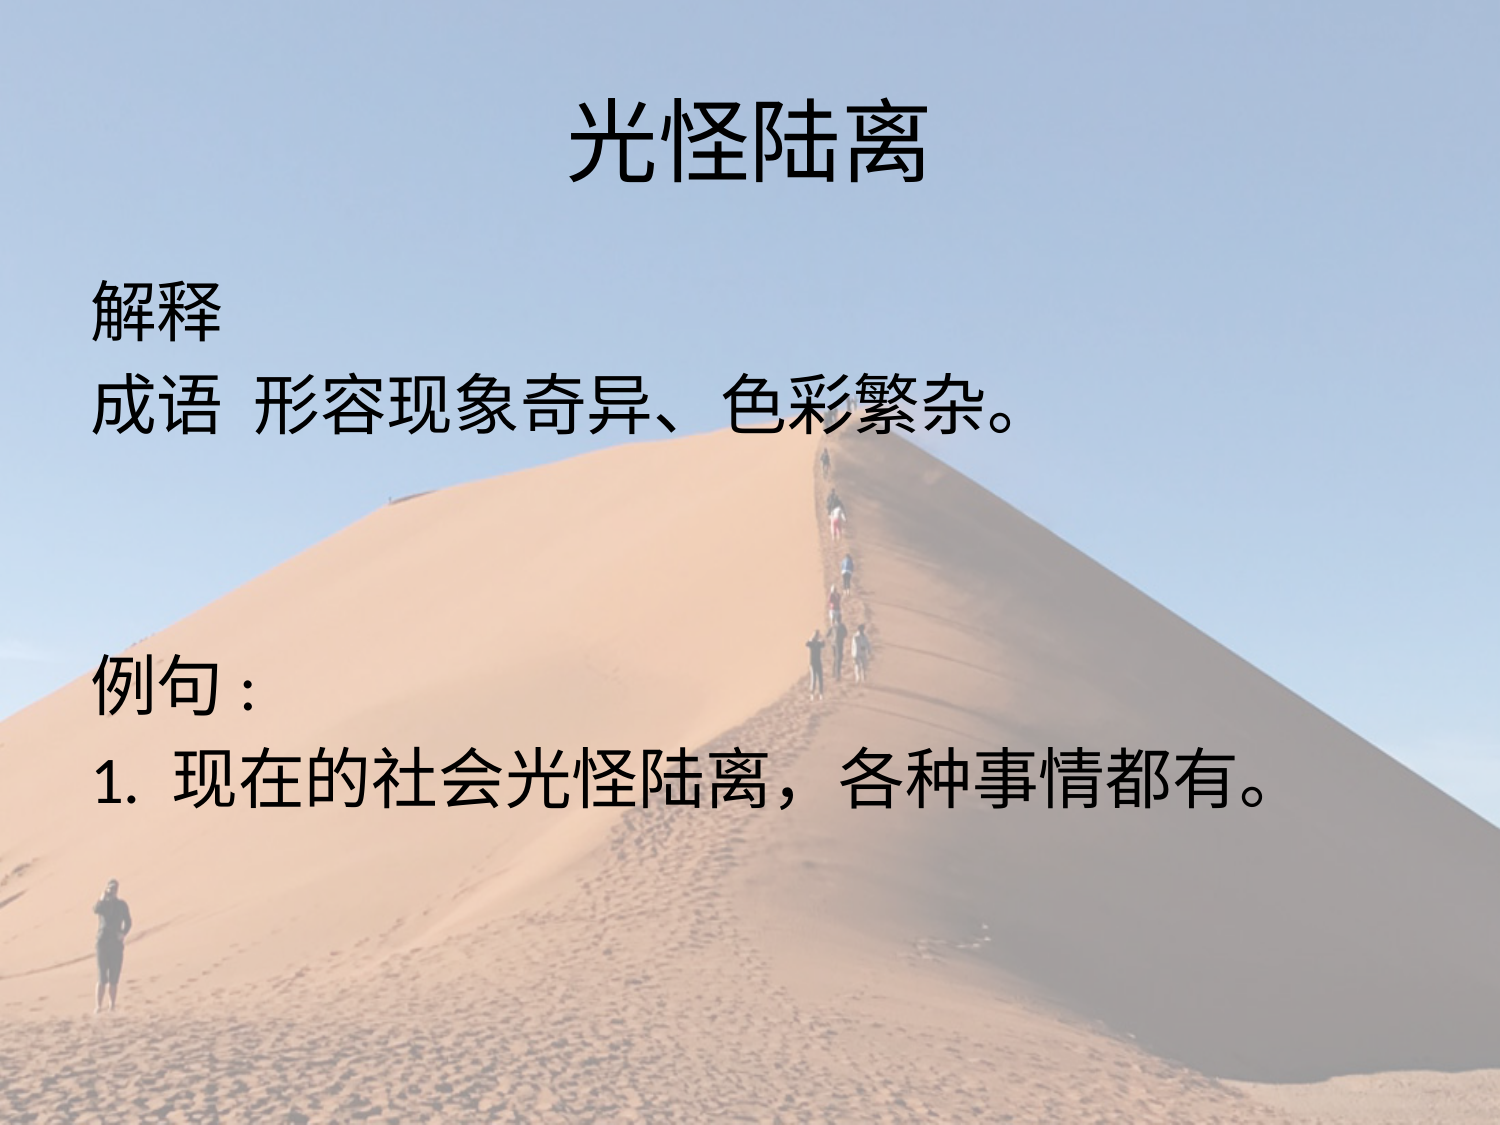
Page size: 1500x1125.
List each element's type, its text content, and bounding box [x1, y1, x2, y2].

title 光怪陆离 [75, 45, 1425, 233]
list 解释 成语 形容现象奇异、色彩繁杂。 例句: 1. 现在的社会光怪陆离，各种事情都有。 [75, 262, 1425, 1005]
